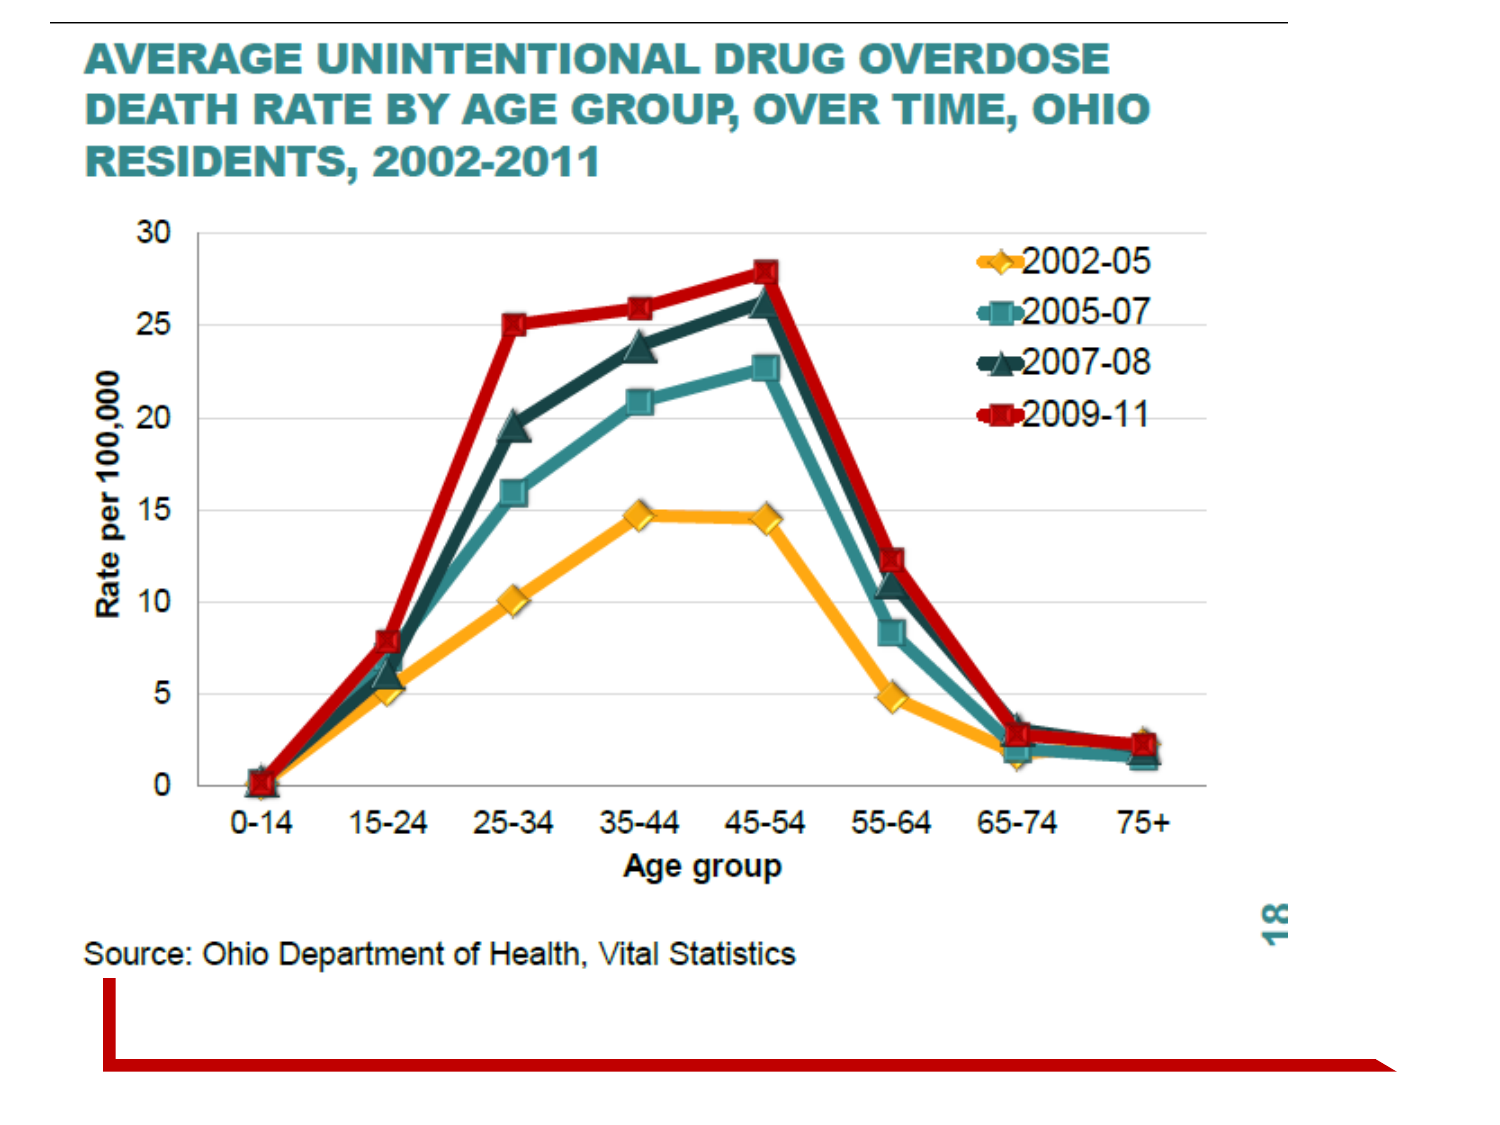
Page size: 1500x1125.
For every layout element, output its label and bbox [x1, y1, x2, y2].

picture [49, 22, 1288, 978]
